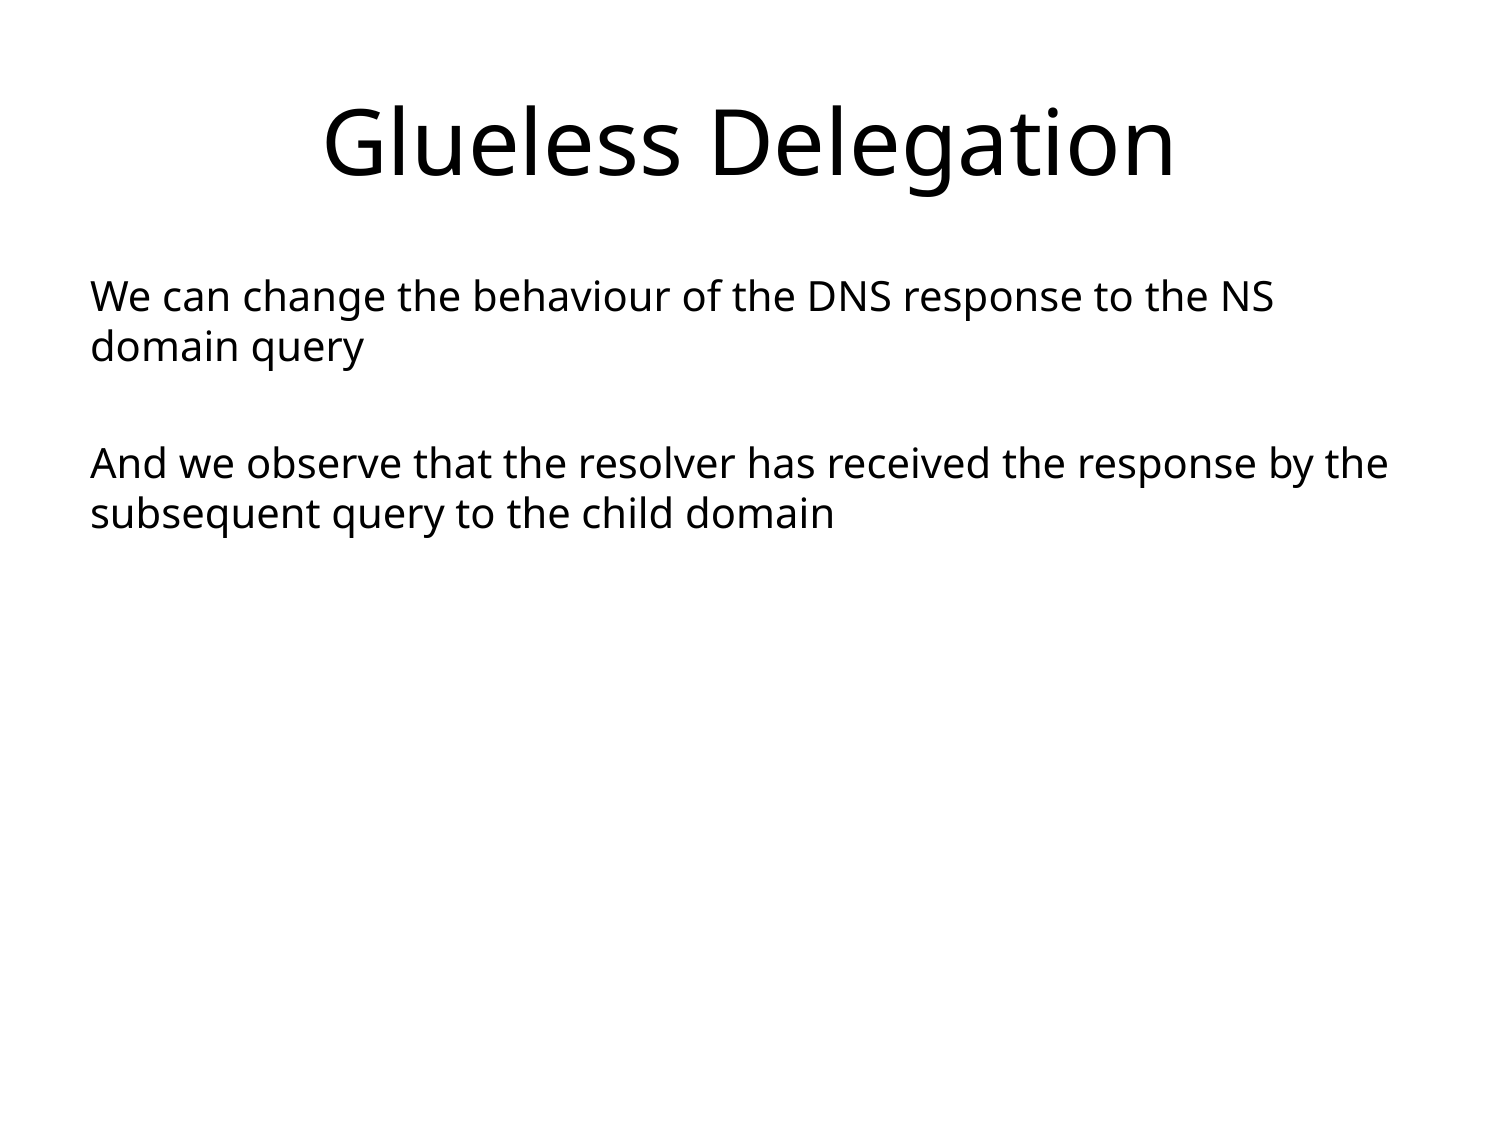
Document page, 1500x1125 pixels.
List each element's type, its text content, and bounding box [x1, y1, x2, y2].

title Glueless Delegation [75, 45, 1425, 233]
list We can change the behaviour of the DNS response to the NS domain query And we observe that the resolver has received the response by the subsequent query to the child domain [75, 262, 1425, 1005]
